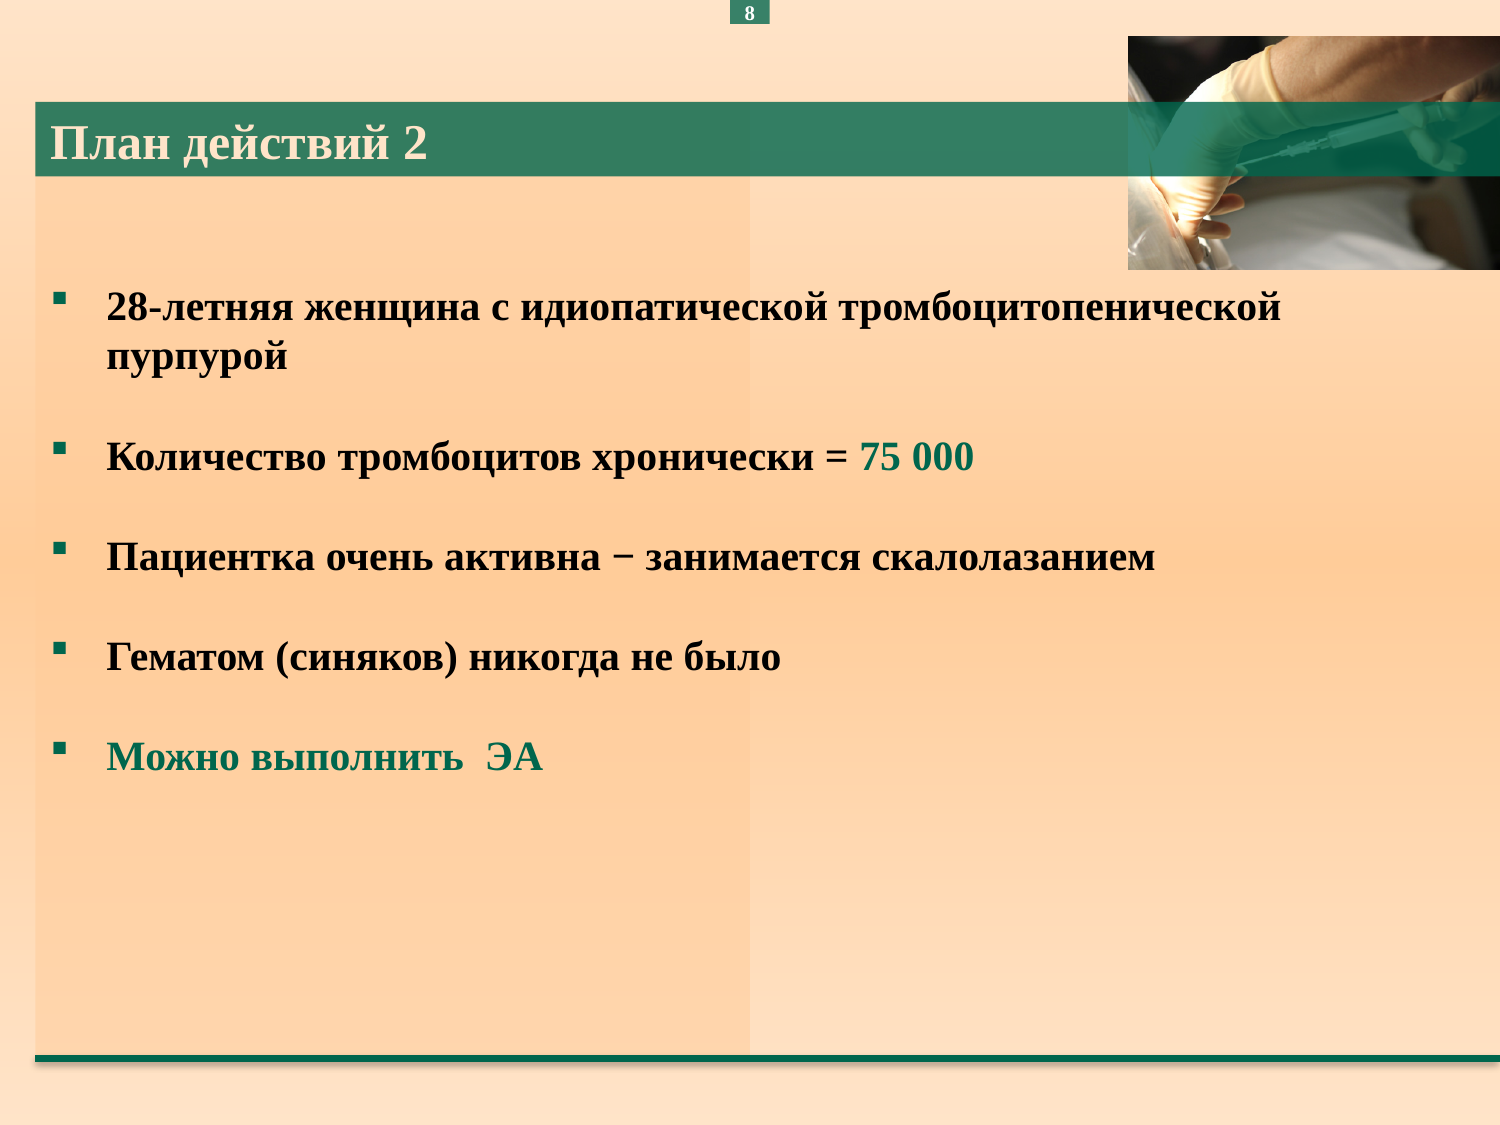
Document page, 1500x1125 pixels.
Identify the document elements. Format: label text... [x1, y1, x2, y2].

picture [1128, 36, 1500, 270]
text_box 28-летняя женщина с идиопатической тромбоцитопенической пурпурой Количество тромбоцитов хронически = 75 000 Пациентка очень активна − занимается скалолазанием Гематом (синяков) никогда не было Можно выполнить ЭА [35, 271, 1462, 786]
text_box План действий 2 [35, 101, 1123, 177]
